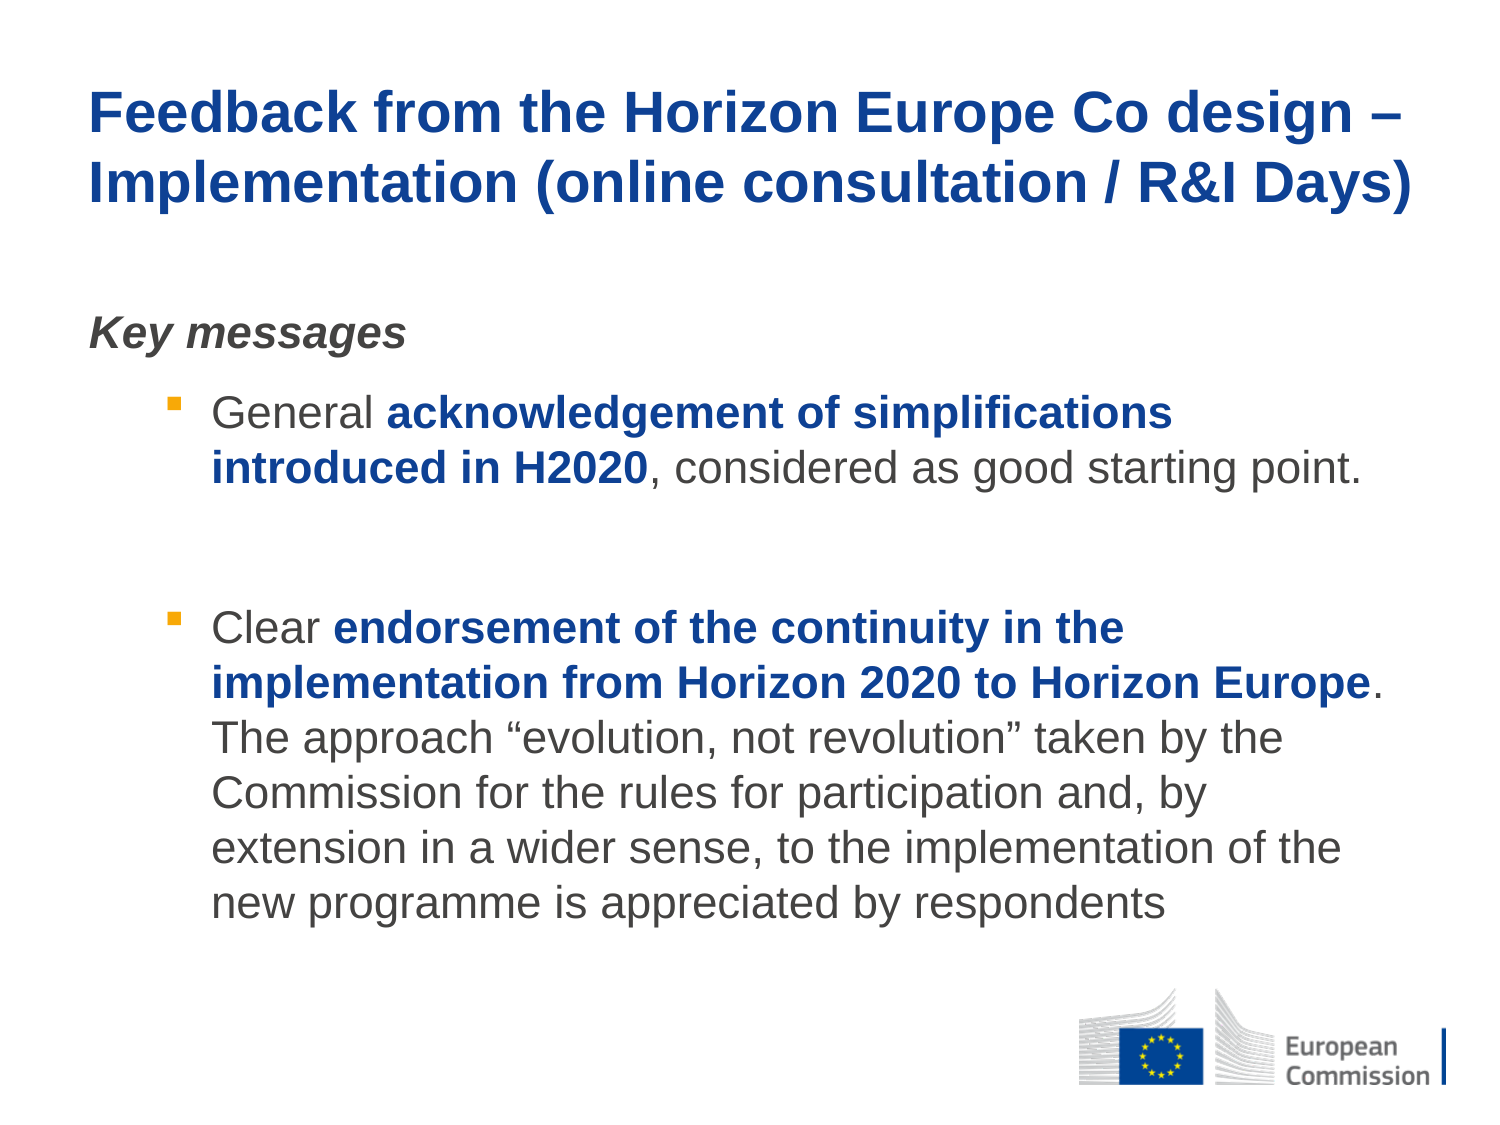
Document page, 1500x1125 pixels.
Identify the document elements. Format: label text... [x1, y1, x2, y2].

text_box Key messages General acknowledgement of simplifications introduced in H2020, considered as good starting point. Clear endorsement of the continuity in the implementation from Horizon 2020 to Horizon Europe. The approach “evolution, not revolution” taken by the Commission for the rules for participation and, by extension in a wider sense, to the implementation of the new programme is appreciated by respondents [74, 290, 1421, 1106]
text_box Feedback from the Horizon Europe Co design – Implementation (online consultation / R&I Days) [74, 66, 1443, 185]
picture [1421, 987, 1447, 1086]
